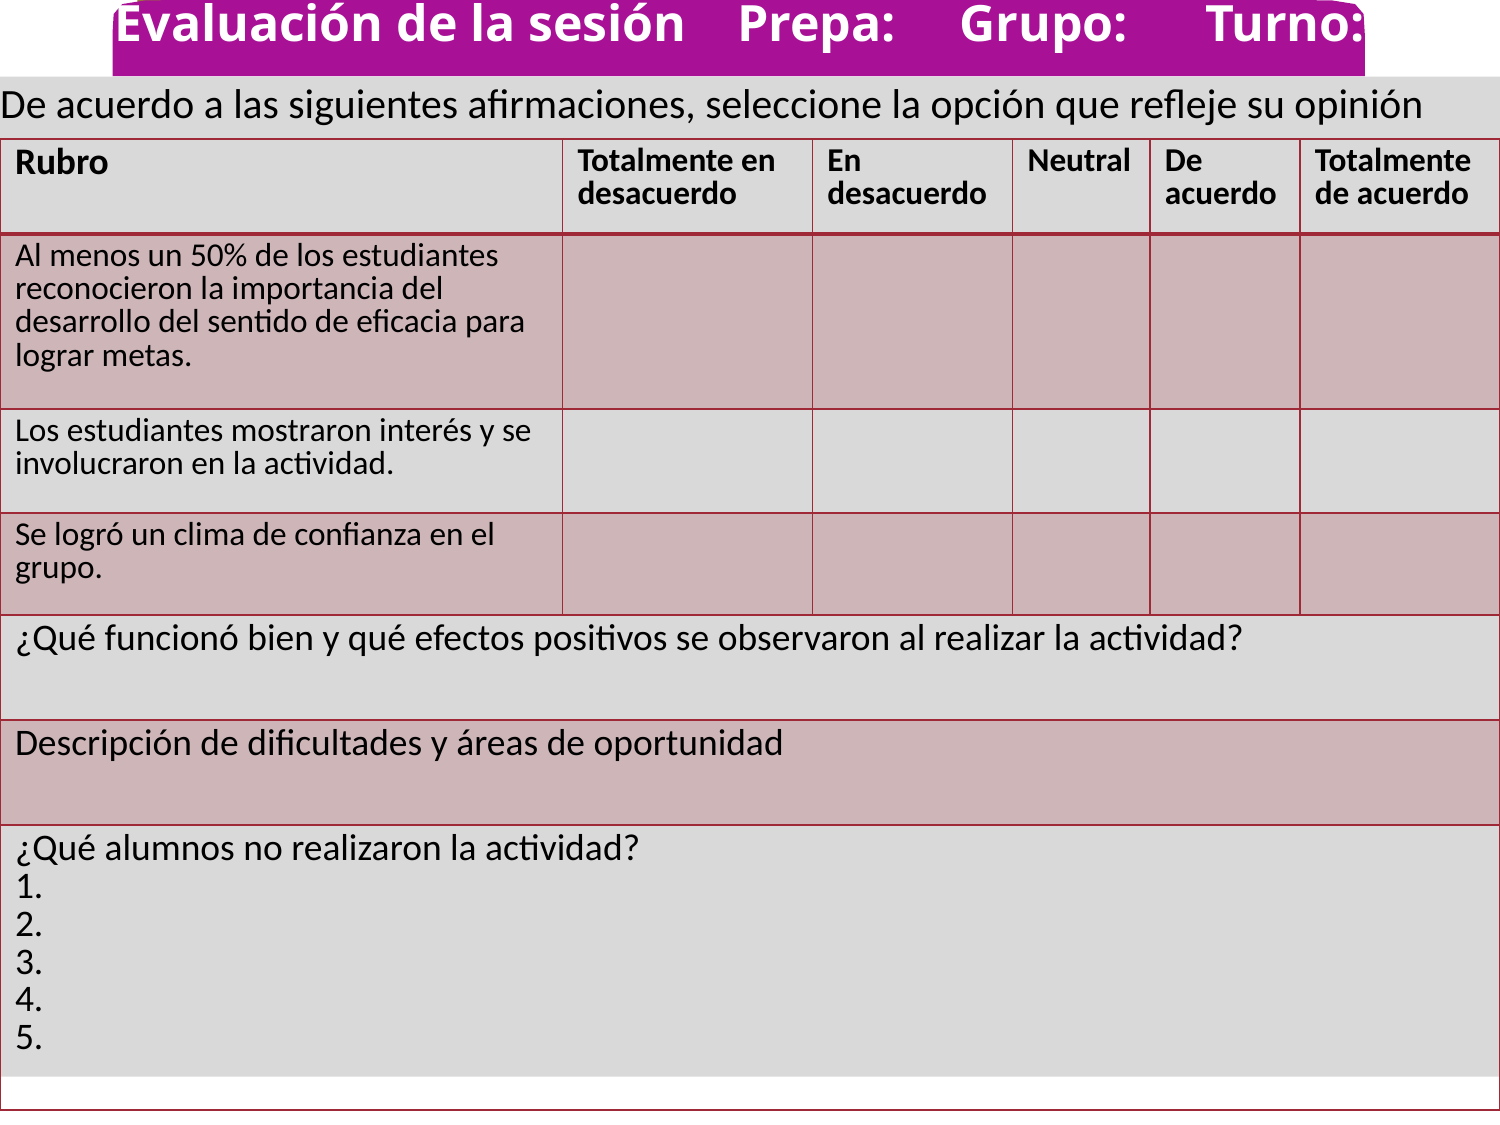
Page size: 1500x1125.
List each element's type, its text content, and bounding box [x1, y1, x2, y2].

table_header Rubro [1, 140, 562, 232]
table_cell [563, 410, 812, 512]
table_cell ¿Qué funcionó bien y qué efectos positivos se observaron al realizar la actividad? [1, 616, 1499, 719]
table_cell [1013, 236, 1149, 408]
table_cell [1013, 410, 1149, 512]
text_box [112, 52, 1365, 77]
text_box De acuerdo a las siguientes afirmaciones, seleccione la opción que refleje su opinión [0, 76, 1500, 138]
table_cell [1013, 514, 1149, 614]
table_cell Los estudiantes mostraron interés y se involucraron en la actividad. [1, 410, 562, 512]
table_header Totalmente de acuerdo [1301, 140, 1499, 232]
table_header Totalmente en desacuerdo [563, 140, 812, 232]
table_cell [563, 236, 812, 408]
table_cell [1151, 410, 1299, 512]
table_header Neutral [1013, 140, 1149, 232]
table_cell [813, 236, 1012, 408]
text_box Evaluación de la sesión Prepa: Grupo: Turno: [112, 0, 1365, 52]
table_header De acuerdo [1151, 140, 1299, 232]
table_cell [563, 514, 812, 614]
table_cell Descripción de dificultades y áreas de oportunidad [1, 721, 1499, 824]
table_cell [1151, 514, 1299, 614]
table_cell Al menos un 50% de los estudiantes reconocieron la importancia del desarrollo del sentido de eficacia para lograr metas. [1, 236, 562, 408]
table_cell [1151, 236, 1299, 408]
table_cell [813, 514, 1012, 614]
table_cell [1301, 236, 1499, 408]
table_cell ¿Qué alumnos no realizaron la actividad? 1. 2. 3. 4. 5. [1, 826, 1499, 1109]
table_cell [1301, 514, 1499, 614]
table_cell Se logró un clima de confianza en el grupo. [1, 514, 562, 614]
table_header En desacuerdo [813, 140, 1012, 232]
table_cell [813, 410, 1012, 512]
table_cell [1301, 410, 1499, 512]
